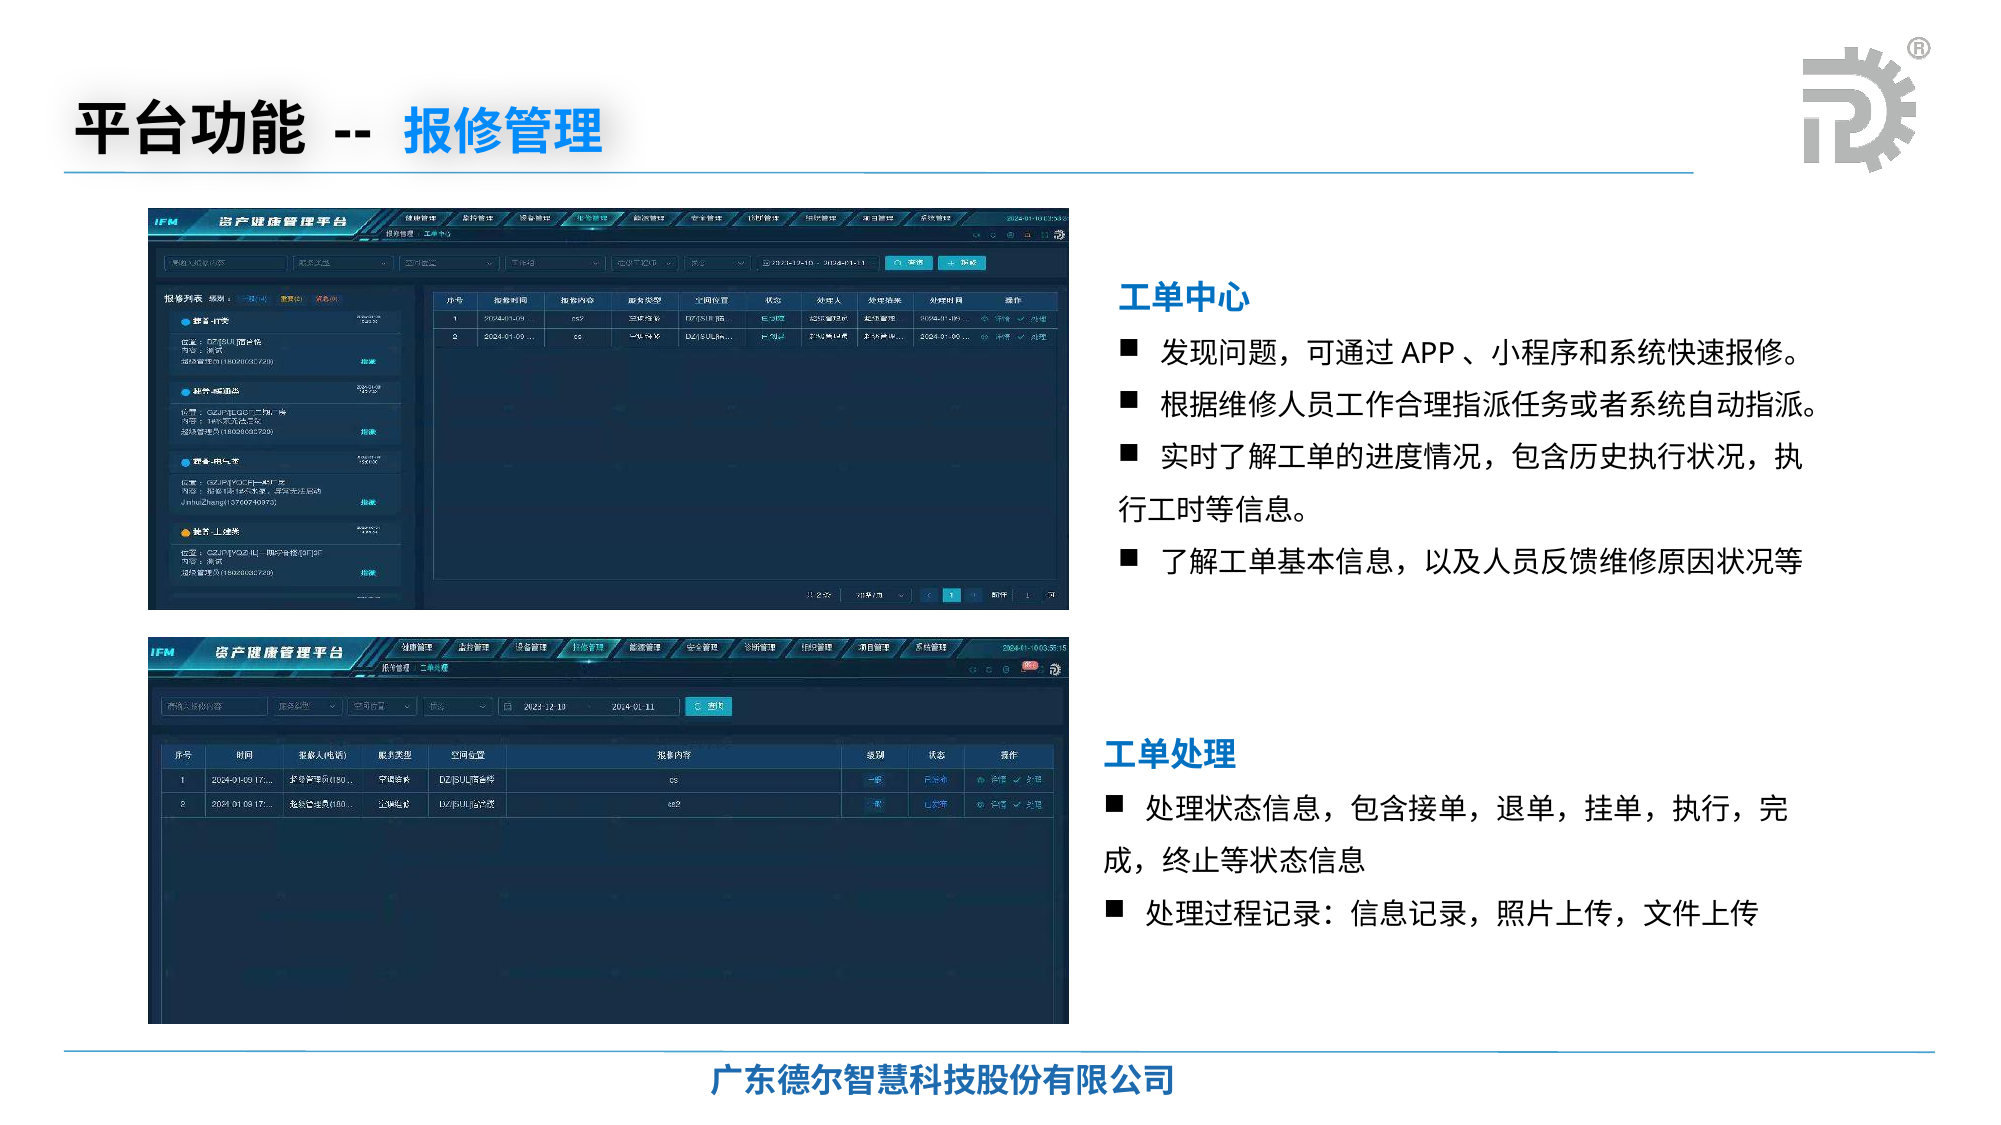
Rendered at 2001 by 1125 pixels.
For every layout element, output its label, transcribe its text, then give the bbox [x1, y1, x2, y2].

picture [148, 207, 1069, 610]
text_box 工单处理 处理状态信息，包含接单，退单，挂单，执行，完成，终止等状态信息 处理过程记录：信息记录，照片上传，文件上传 [1083, 702, 1827, 961]
text_box 工单中心 发现问题，可通过APP、小程序和系统快速报修。 根据维修人员工作合理指派任务或者系统自动指派。 实时了解工单的进度情况，包含历史执行状况，执行工时等信息。 了解工单基本信息，以及人员反馈维修原因状况等 [1098, 246, 1851, 604]
picture [152, 649, 160, 655]
picture [148, 636, 1069, 1024]
picture [1785, 35, 1934, 185]
text_box 平台功能 -- 报修管理 [57, 57, 726, 175]
picture [148, 673, 163, 677]
